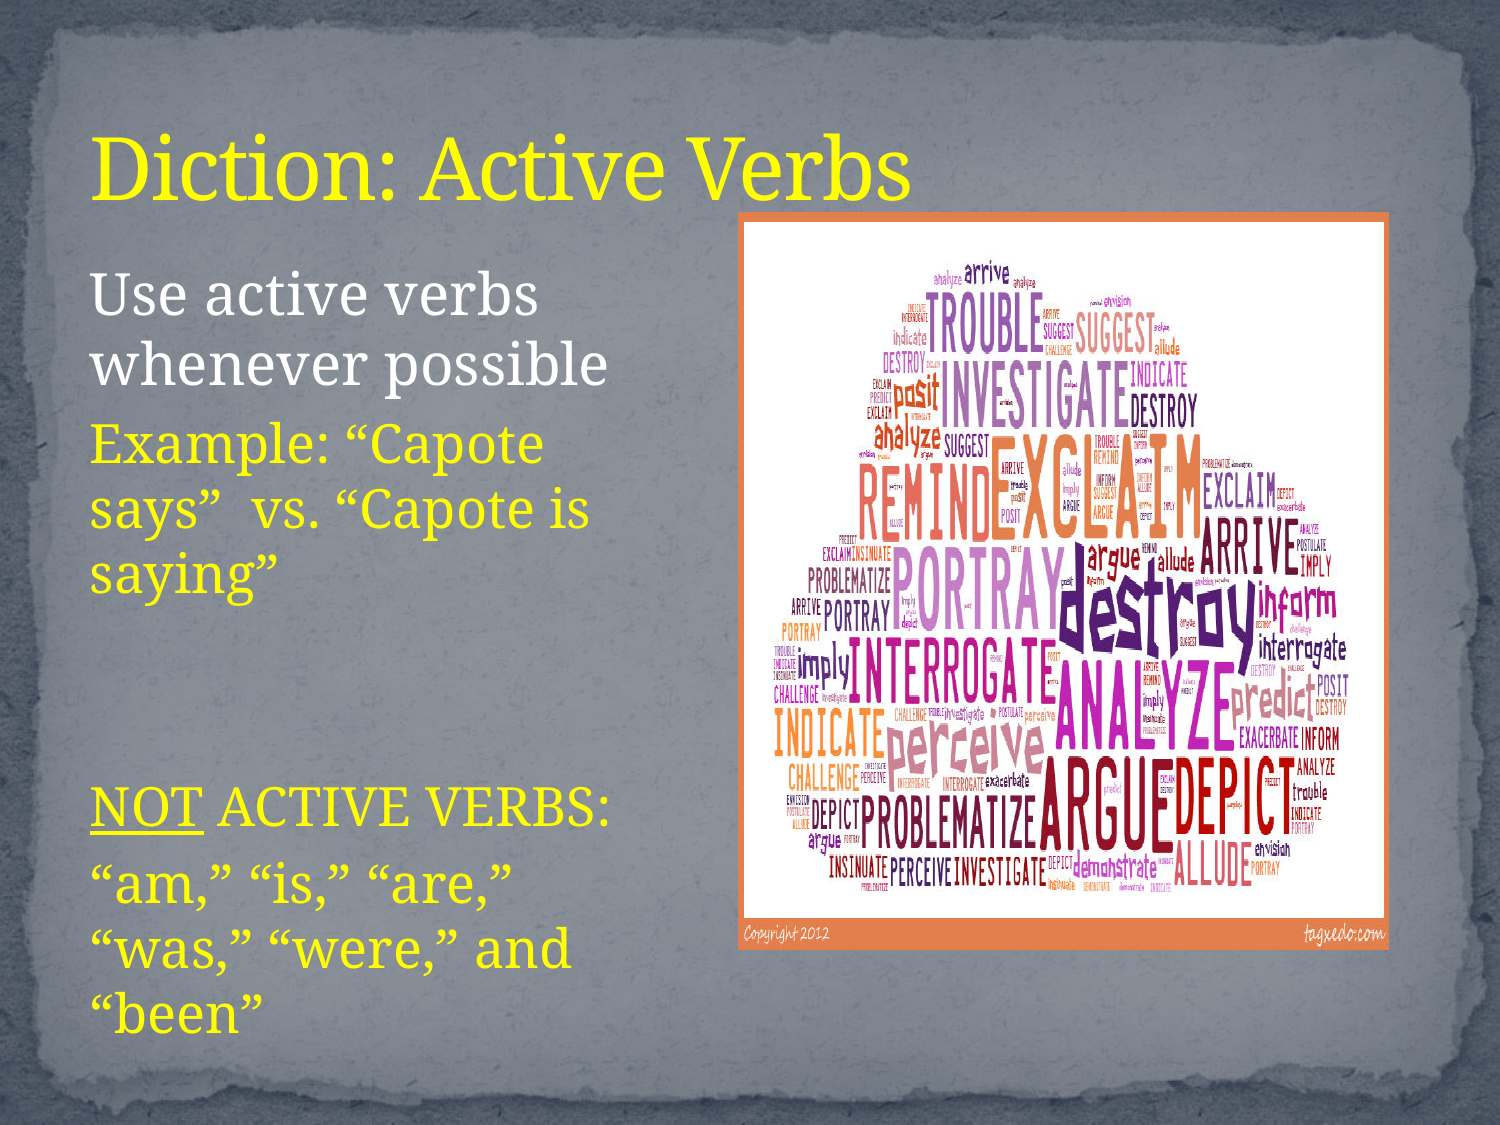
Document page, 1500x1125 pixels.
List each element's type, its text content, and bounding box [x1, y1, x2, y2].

title Diction: Active Verbs [74, 24, 1425, 225]
picture [738, 212, 1389, 950]
list Use active verbs whenever possible Example: “Capote says” vs. “Capote is saying” NOT ACTIVE VERBS: “am,” “is,” “are,” “was,” “were,” and “been” [75, 249, 688, 1000]
